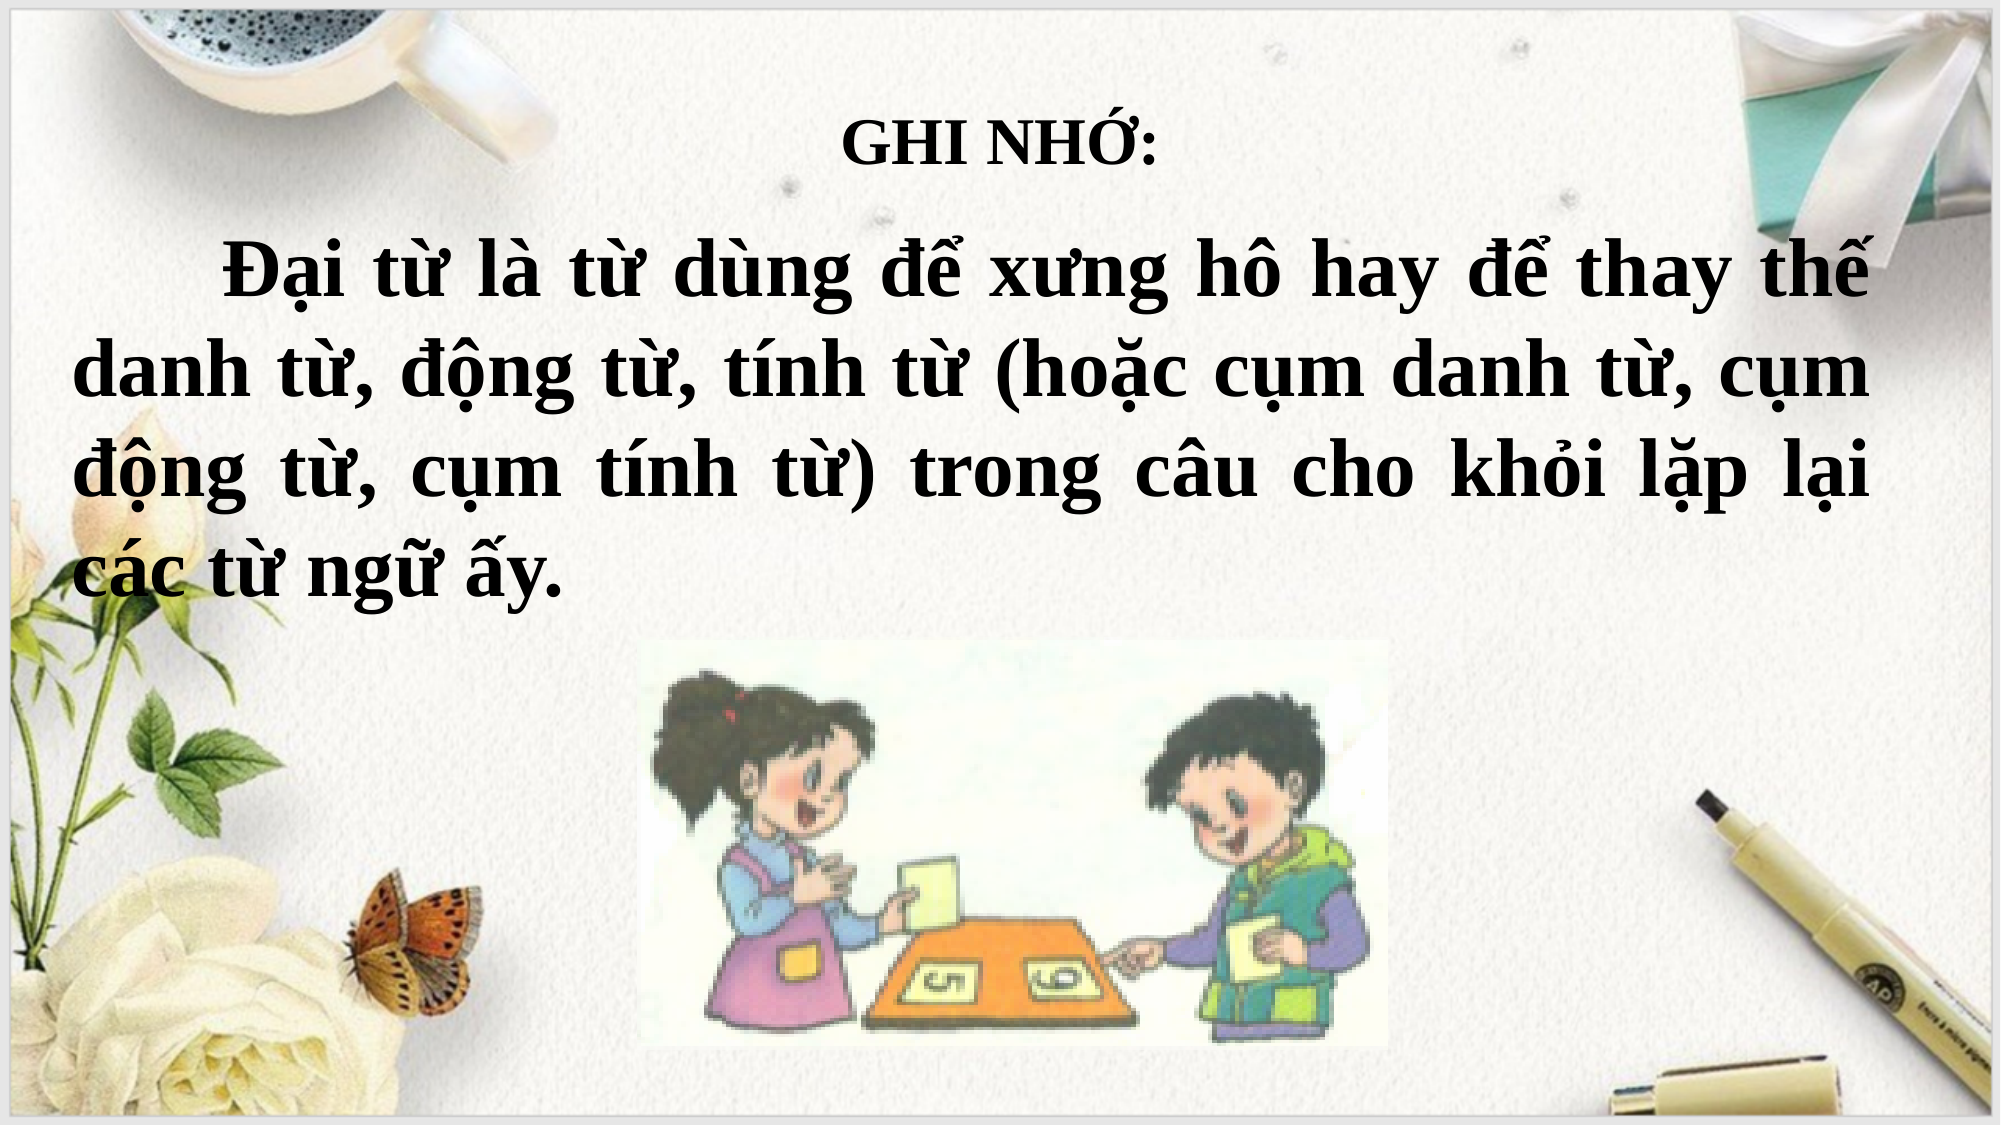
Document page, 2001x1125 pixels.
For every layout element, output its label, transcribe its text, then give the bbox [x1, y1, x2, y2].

title GHI NHỚ: [825, 44, 1313, 205]
list Đại từ là từ dùng để xưng hô hay để thay thế danh từ, động từ, tính từ (hoặc cụm danh từ, cụm động từ, cụm tính từ) trong câu cho khỏi lặp lại các từ ngữ ấy. [0, 205, 1888, 656]
picture [0, 0, 2001, 1125]
